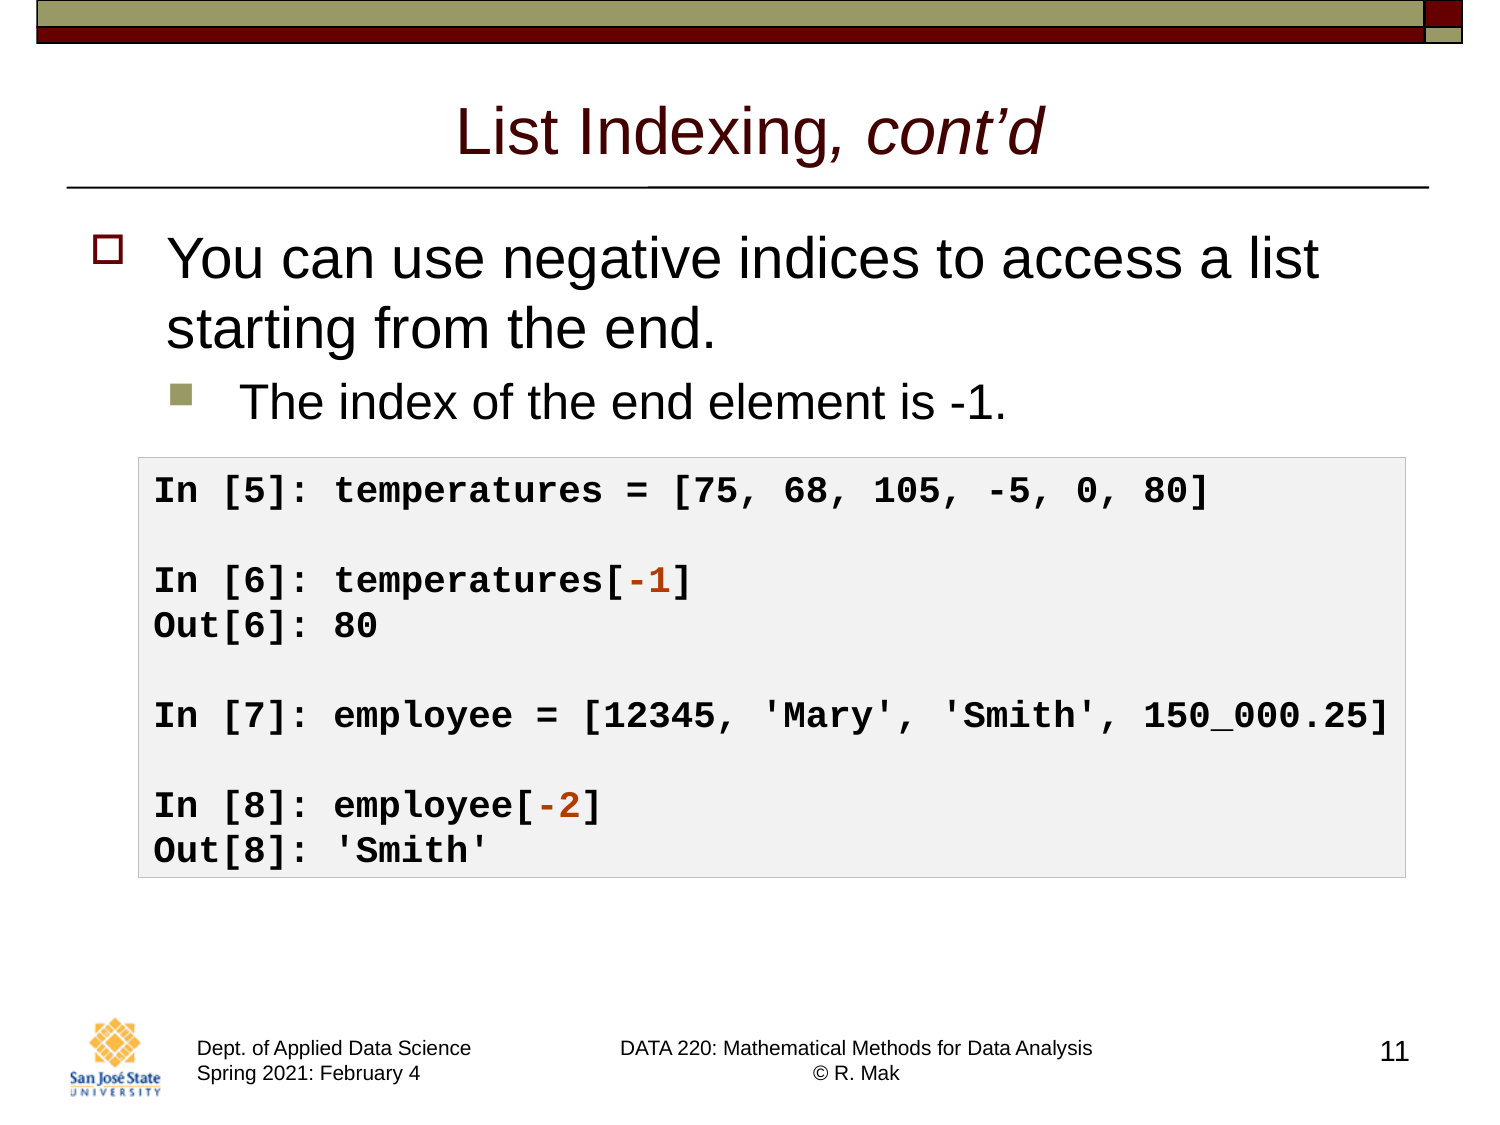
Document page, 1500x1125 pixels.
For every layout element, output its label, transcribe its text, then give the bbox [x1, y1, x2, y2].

picture [60, 1012, 166, 1112]
slide_number 11 [1305, 1025, 1425, 1100]
text_box In [5]: temperatures = [75, 68, 105, -5, 0, 80] In [6]: temperatures[-1] Out[6]: 80 In [7]: employee = [12345, 'Mary', 'Smith', 150_000.25] In [8]: employee[-2] Out[8]: 'Smith' [138, 457, 1406, 878]
list You can use negative indices to access a list starting from the end. The index of the end element is -1. [75, 212, 1425, 443]
title List Indexing, cont’d [75, 67, 1425, 175]
